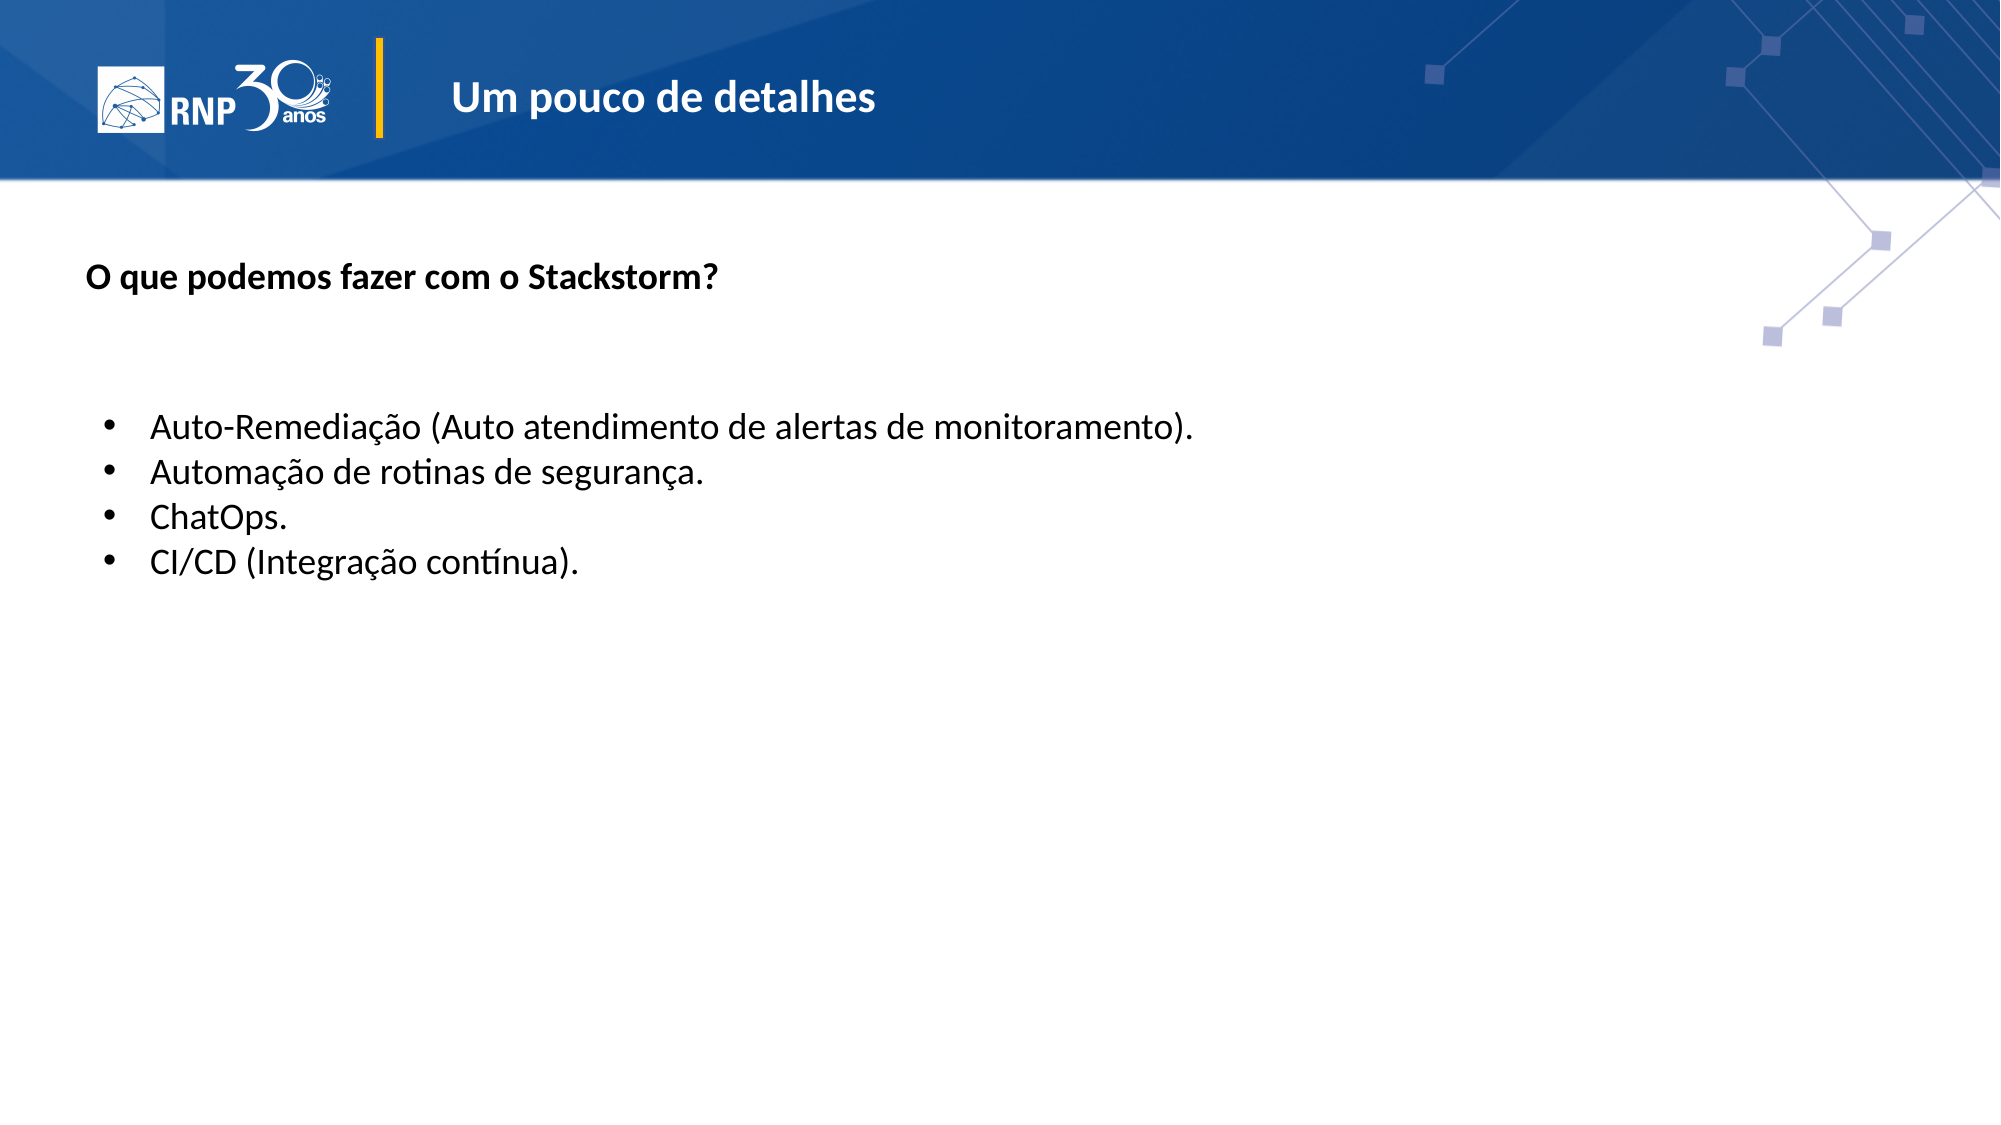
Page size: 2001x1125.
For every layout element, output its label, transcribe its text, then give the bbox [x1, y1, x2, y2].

text_box Auto-Remediação (Auto atendimento de alertas de monitoramento). Automação de rotinas de segurança. ChatOps. CI/CD (Integração contínua). [88, 394, 1615, 590]
list O que podemos fazer com o Stackstorm? [70, 249, 1911, 306]
picture [0, 0, 2000, 1125]
list Um pouco de detalhes [436, 65, 1708, 122]
